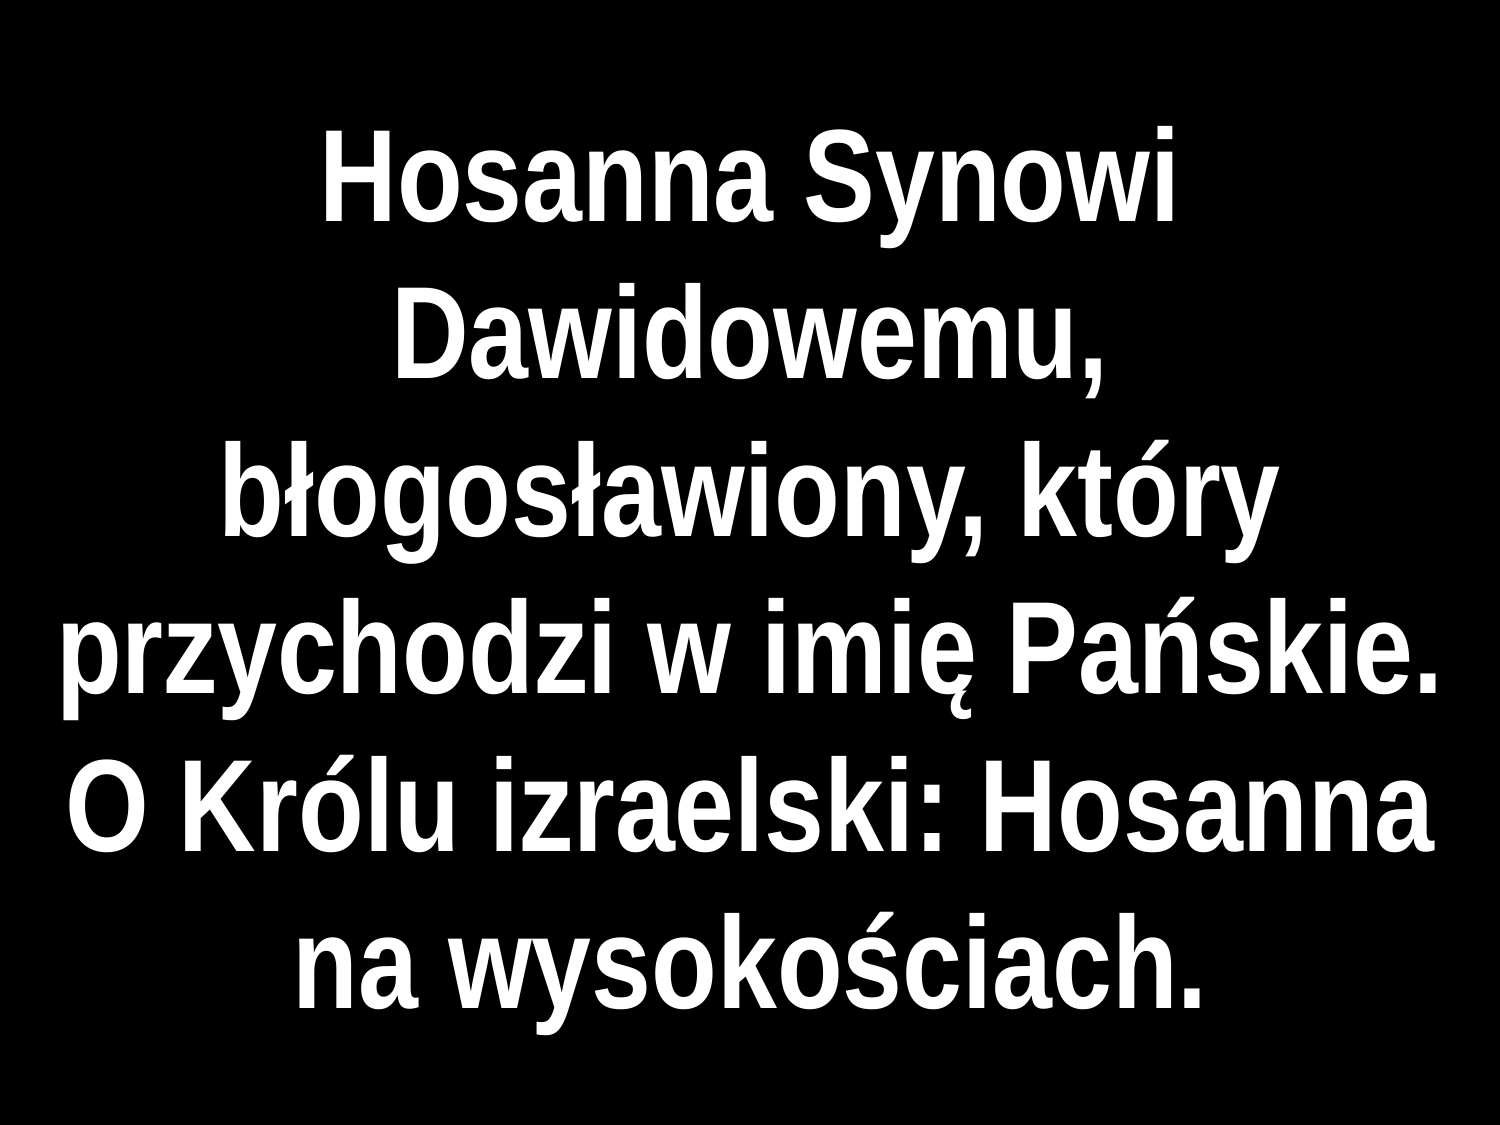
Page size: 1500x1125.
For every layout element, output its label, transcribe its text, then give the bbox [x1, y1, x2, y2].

title Hosanna Synowi Dawidowemu, błogosławiony, który przychodzi w imię Pańskie. O Królu izraelski: Hosanna na wysokościach. [0, 470, 1500, 655]
